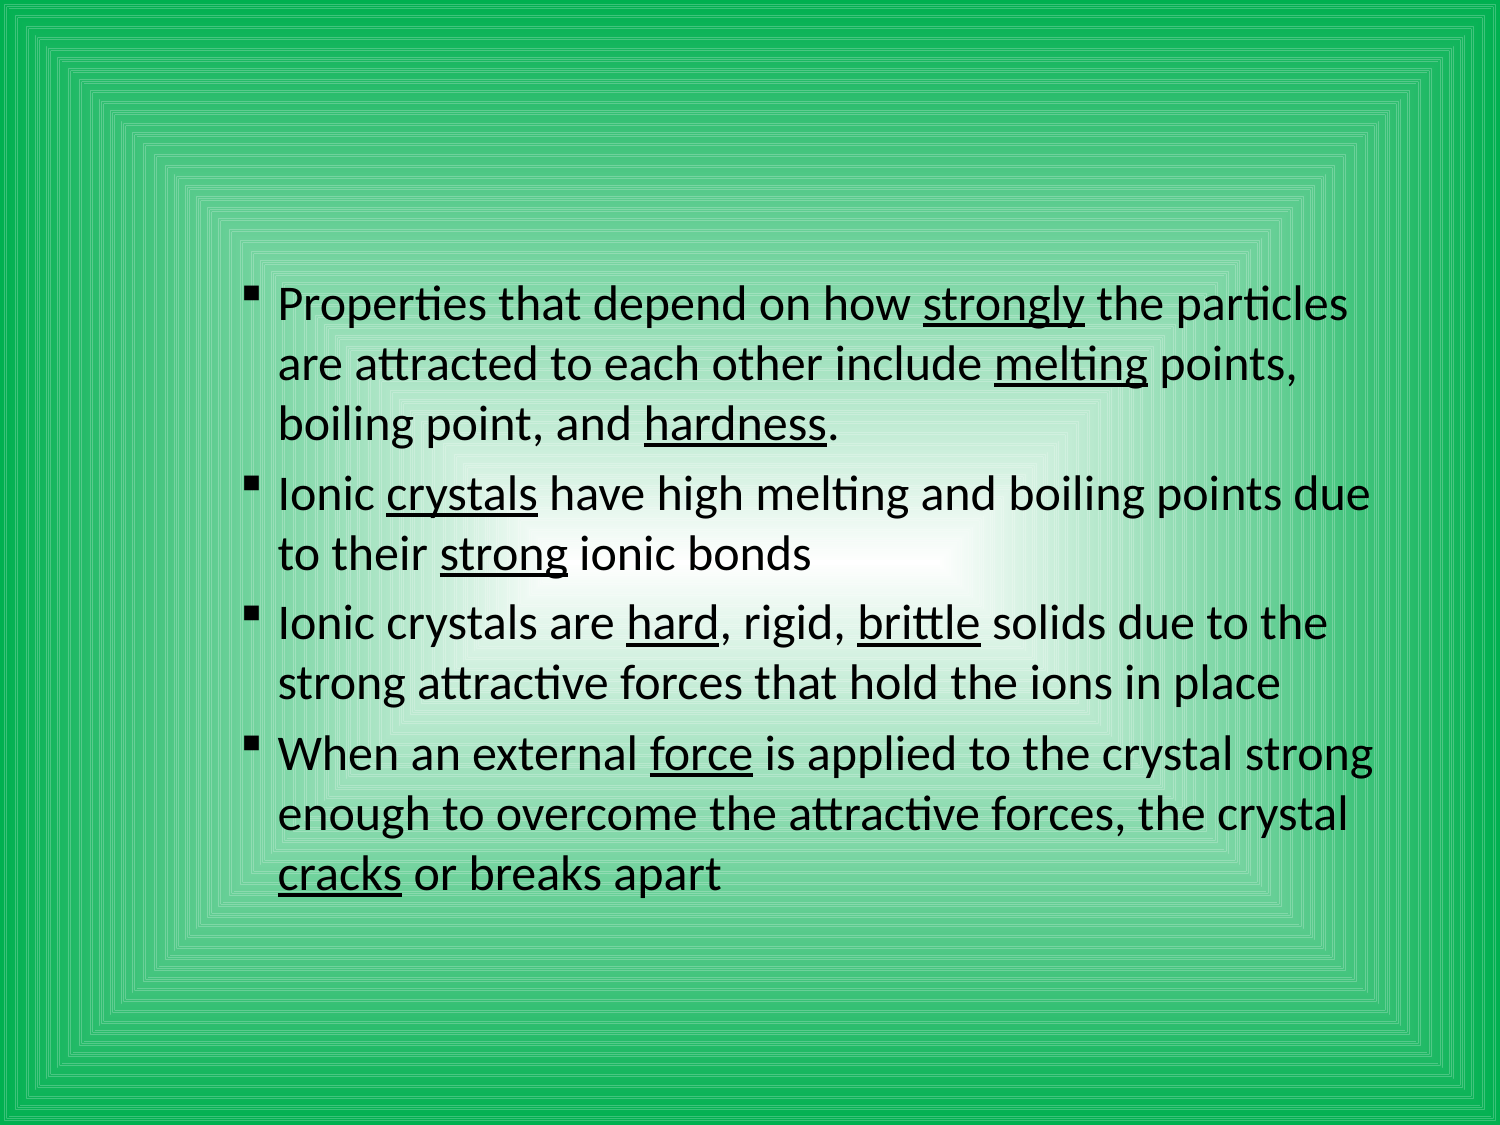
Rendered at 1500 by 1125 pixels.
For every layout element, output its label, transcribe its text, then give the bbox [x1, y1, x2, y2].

list Properties that depend on how strongly the particles are attracted to each other include melting points, boiling point, and hardness. Ionic crystals have high melting and boiling points due to their strong ionic bonds Ionic crystals are hard, rigid, brittle solids due to the strong attractive forces that hold the ions in place When an external force is applied to the crystal strong enough to overcome the attractive forces, the crystal cracks or breaks apart [75, 262, 1425, 1005]
